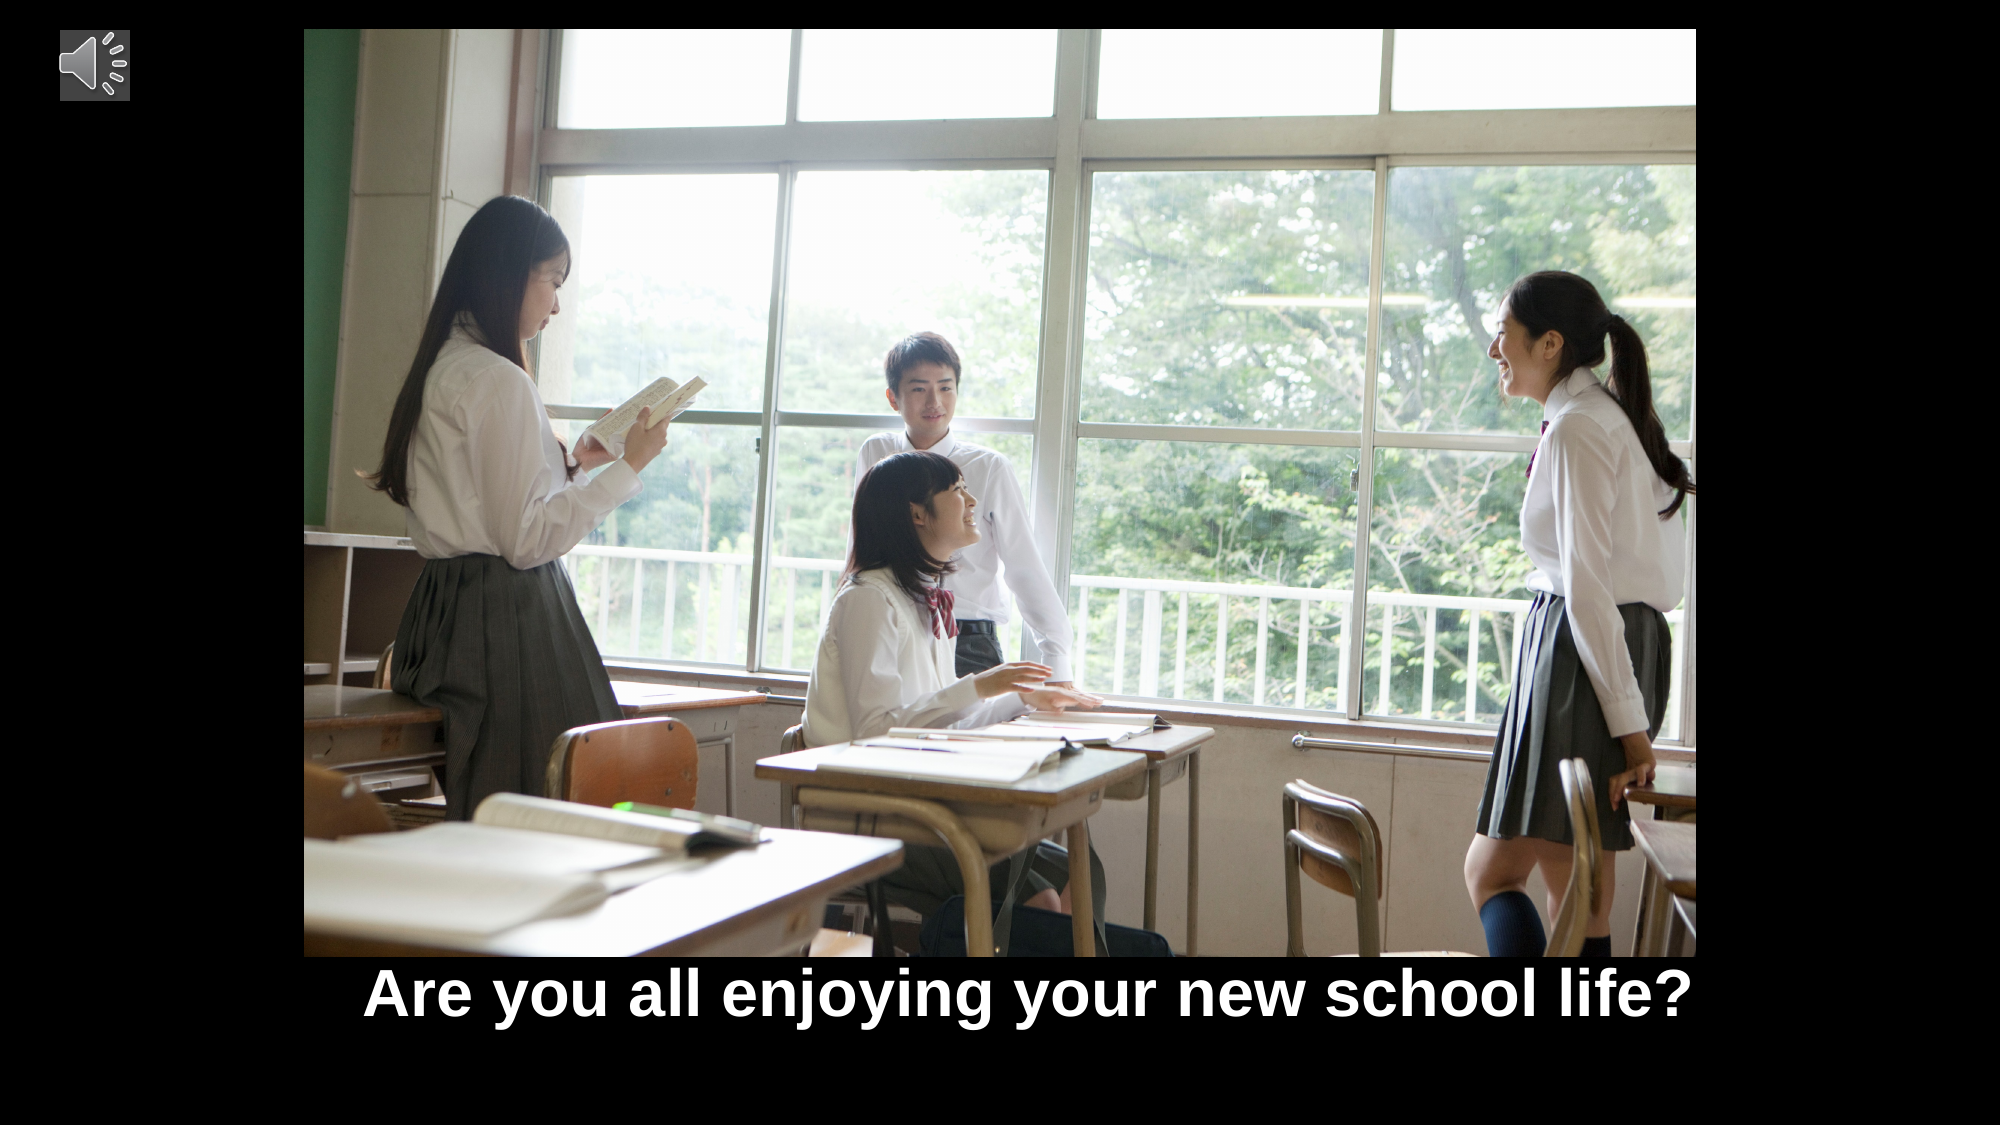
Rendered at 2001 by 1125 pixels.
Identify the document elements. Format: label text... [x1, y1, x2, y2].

picture [58, 29, 132, 102]
picture [304, 29, 1696, 957]
text_box Are you all enjoying your new school life? [279, 942, 1780, 1038]
